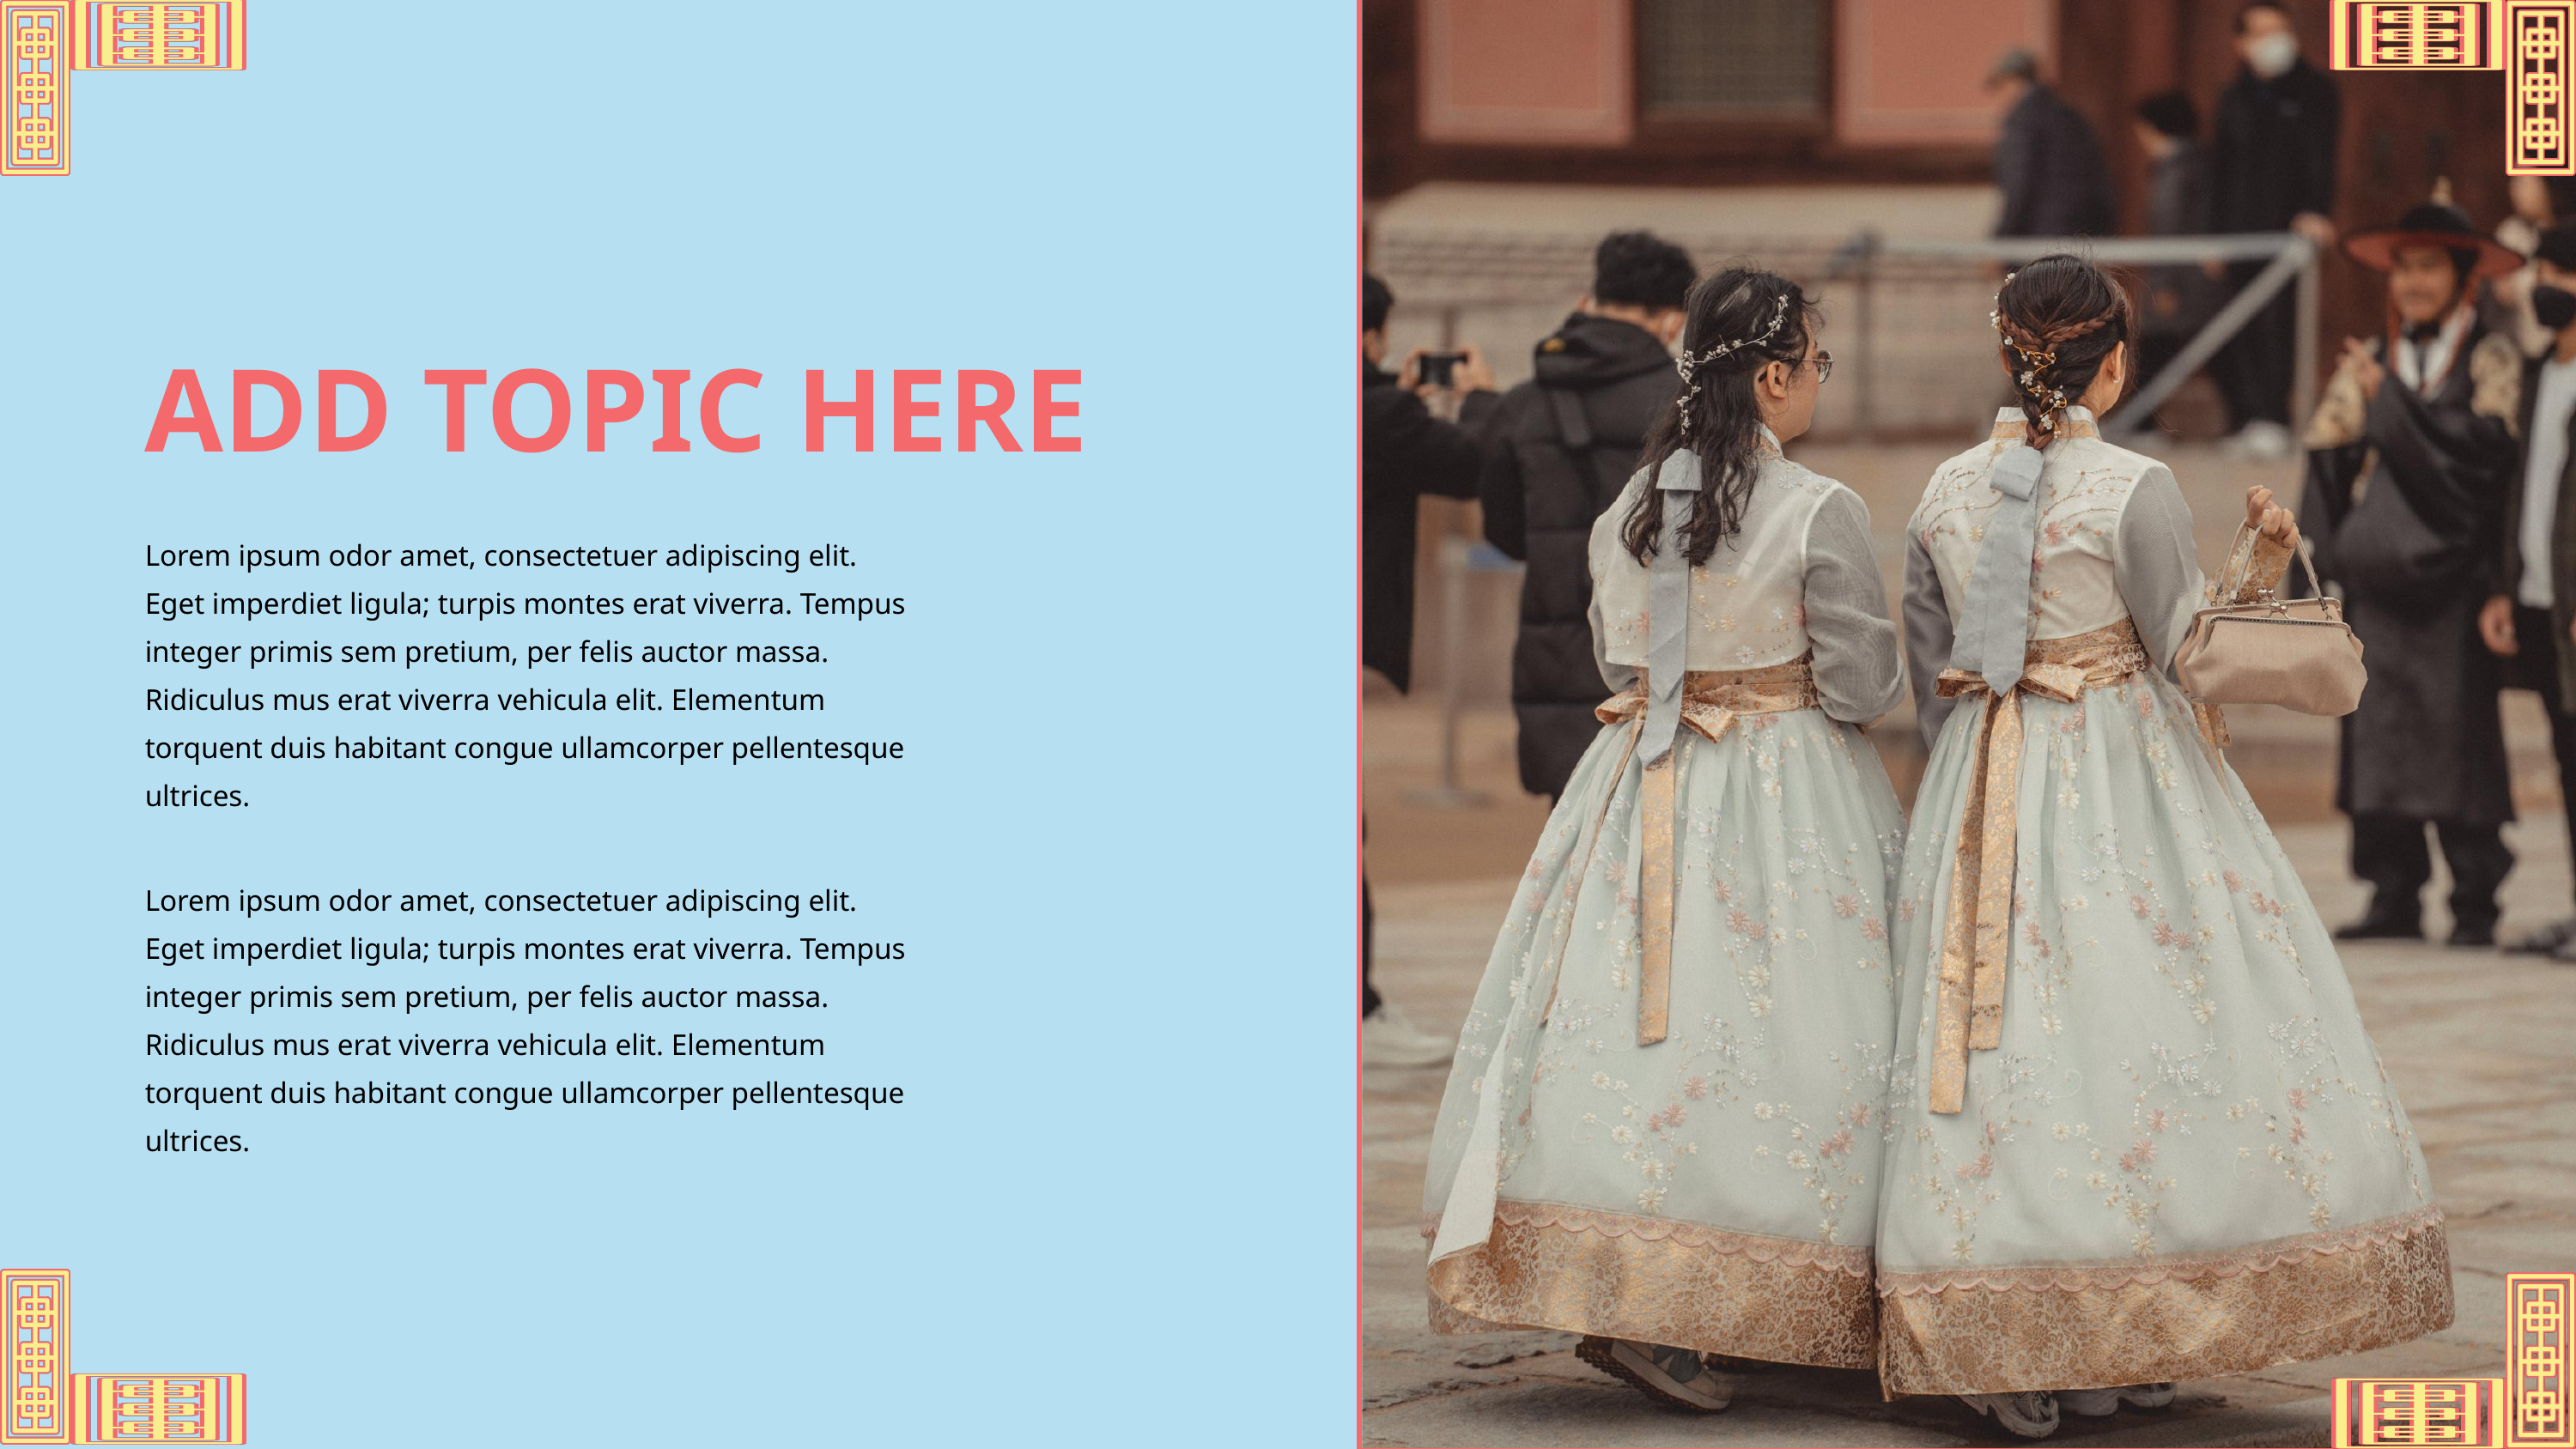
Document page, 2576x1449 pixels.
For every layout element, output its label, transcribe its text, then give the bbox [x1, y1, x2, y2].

text_box ADD TOPIC HERE [144, 282, 1103, 476]
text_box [0, 0, 247, 177]
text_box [2329, 0, 2576, 177]
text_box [2330, 1272, 2576, 1449]
picture [1362, 0, 2576, 1449]
text_box Lorem ipsum odor amet, consectetuer adipiscing elit. Eget imperdiet ligula; turpis montes erat viverra. Tempus integer primis sem pretium, per felis auctor massa. Ridiculus mus erat viverra vehicula elit. Elementum torquent duis habitant congue ullamcorper pellentesque ultrices. [144, 869, 925, 1157]
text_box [0, 1268, 247, 1446]
text_box Lorem ipsum odor amet, consectetuer adipiscing elit. Eget imperdiet ligula; turpis montes erat viverra. Tempus integer primis sem pretium, per felis auctor massa. Ridiculus mus erat viverra vehicula elit. Elementum torquent duis habitant congue ullamcorper pellentesque ultrices. [144, 524, 925, 812]
